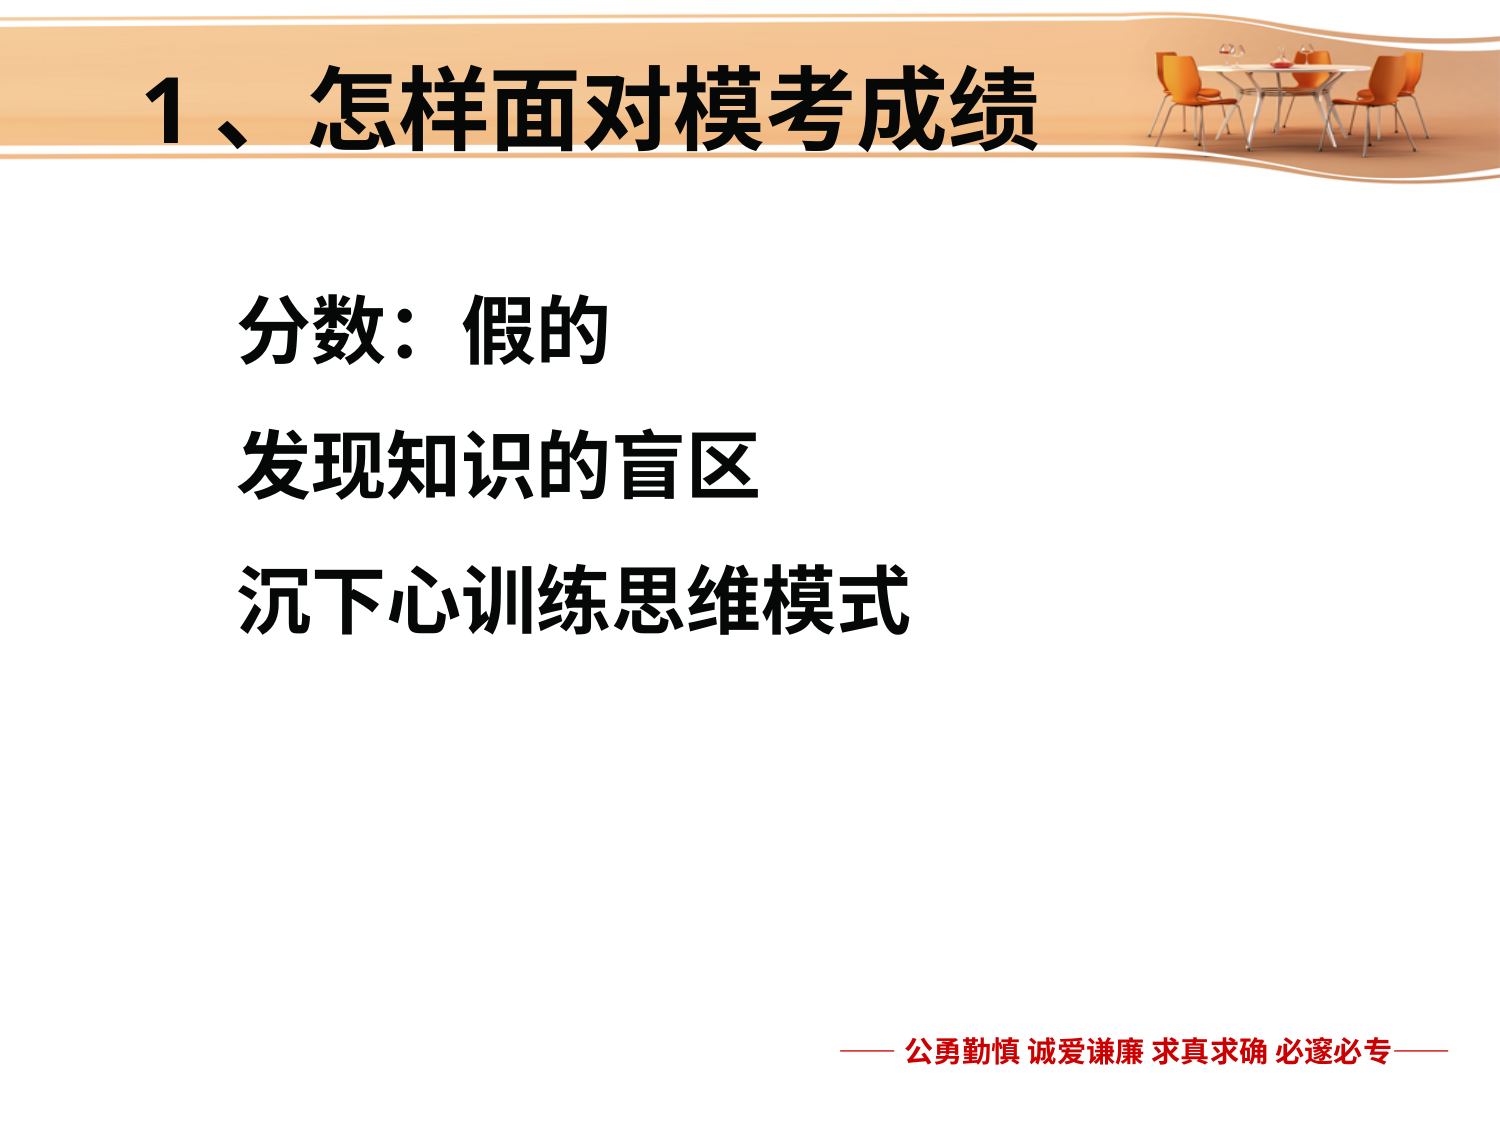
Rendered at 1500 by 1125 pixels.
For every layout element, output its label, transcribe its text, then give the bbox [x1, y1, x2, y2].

picture [0, 5, 1500, 645]
text_box 分数：假的 发现知识的盲区 沉下心训练思维模式 [221, 231, 927, 652]
text_box 1、怎样面对模考成绩 [112, 19, 1069, 170]
